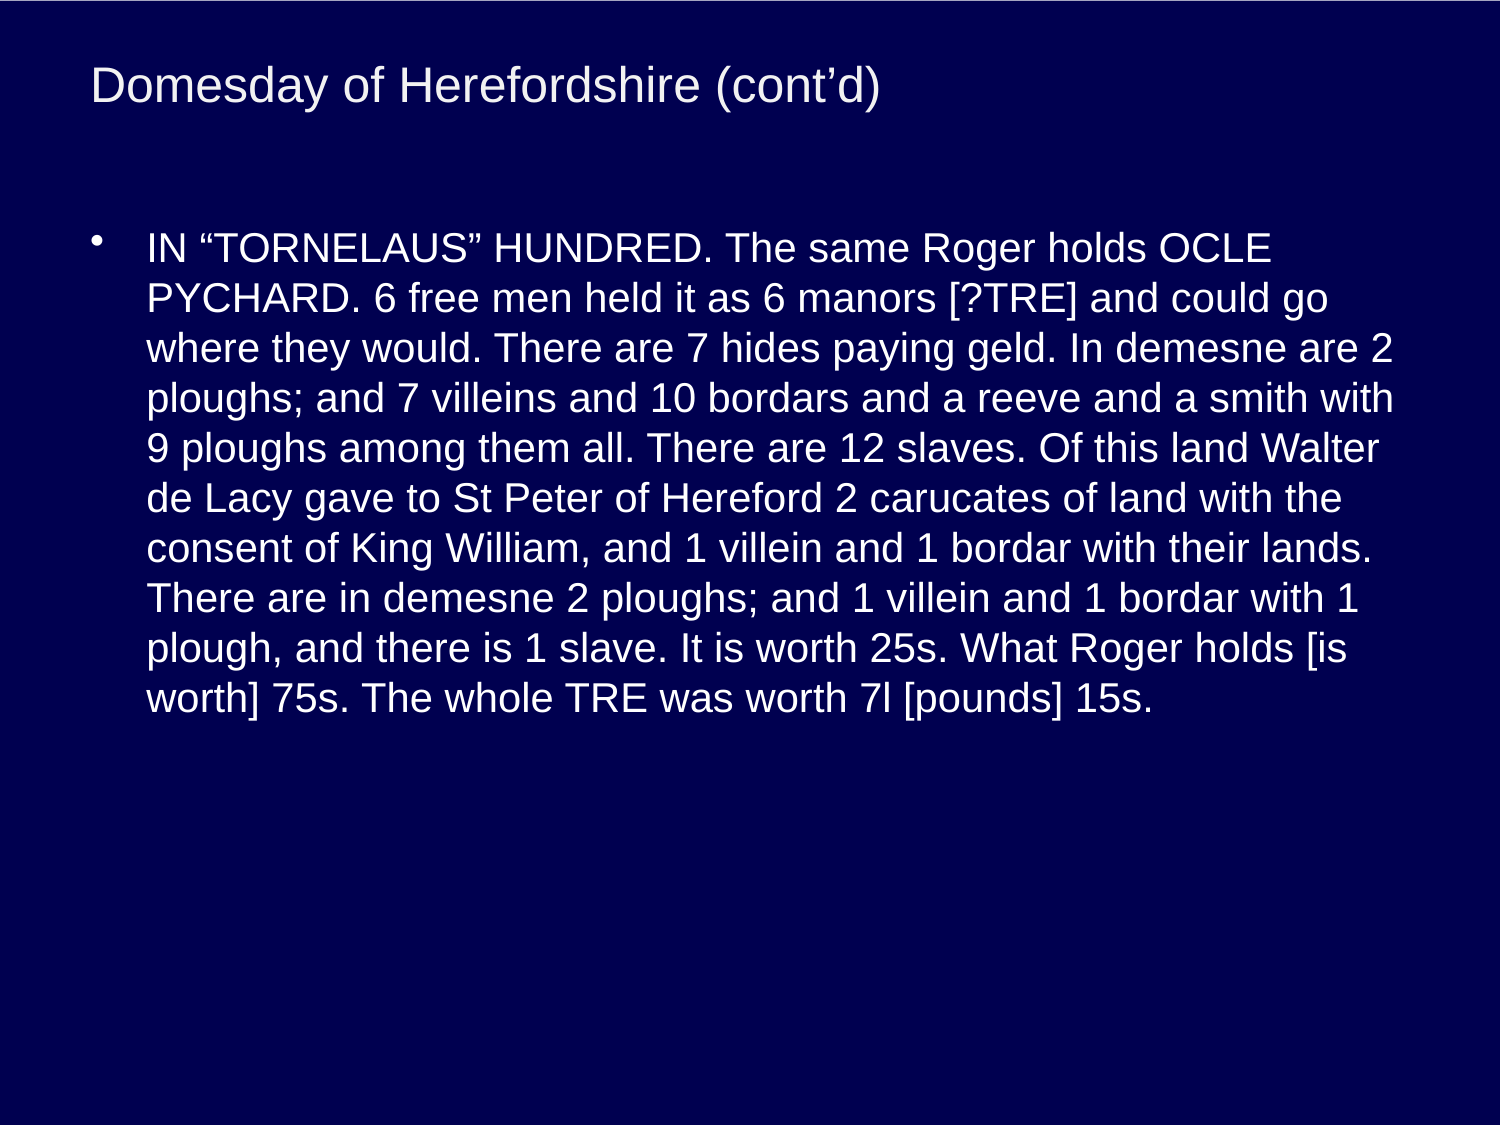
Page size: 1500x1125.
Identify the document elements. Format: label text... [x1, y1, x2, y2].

title Domesday of Herefordshire (cont’d) [75, 45, 1425, 150]
list IN “TORNELAUS” HUNDRED. The same Roger holds OCLE PYCHARD. 6 free men held it as 6 manors [?TRE] and could go where they would. There are 7 hides paying geld. In demesne are 2 ploughs; and 7 villeins and 10 bordars and a reeve and a smith with 9 ploughs among them all. There are 12 slaves. Of this land Walter de Lacy gave to St Peter of Hereford 2 carucates of land with the consent of King William, and 1 villein and 1 bordar with their lands. There are in demesne 2 ploughs; and 1 villein and 1 bordar with 1 plough, and there is 1 slave. It is worth 25s. What Roger holds [is worth] 75s. The whole TRE was worth 7l [pounds] 15s. [75, 213, 1425, 774]
